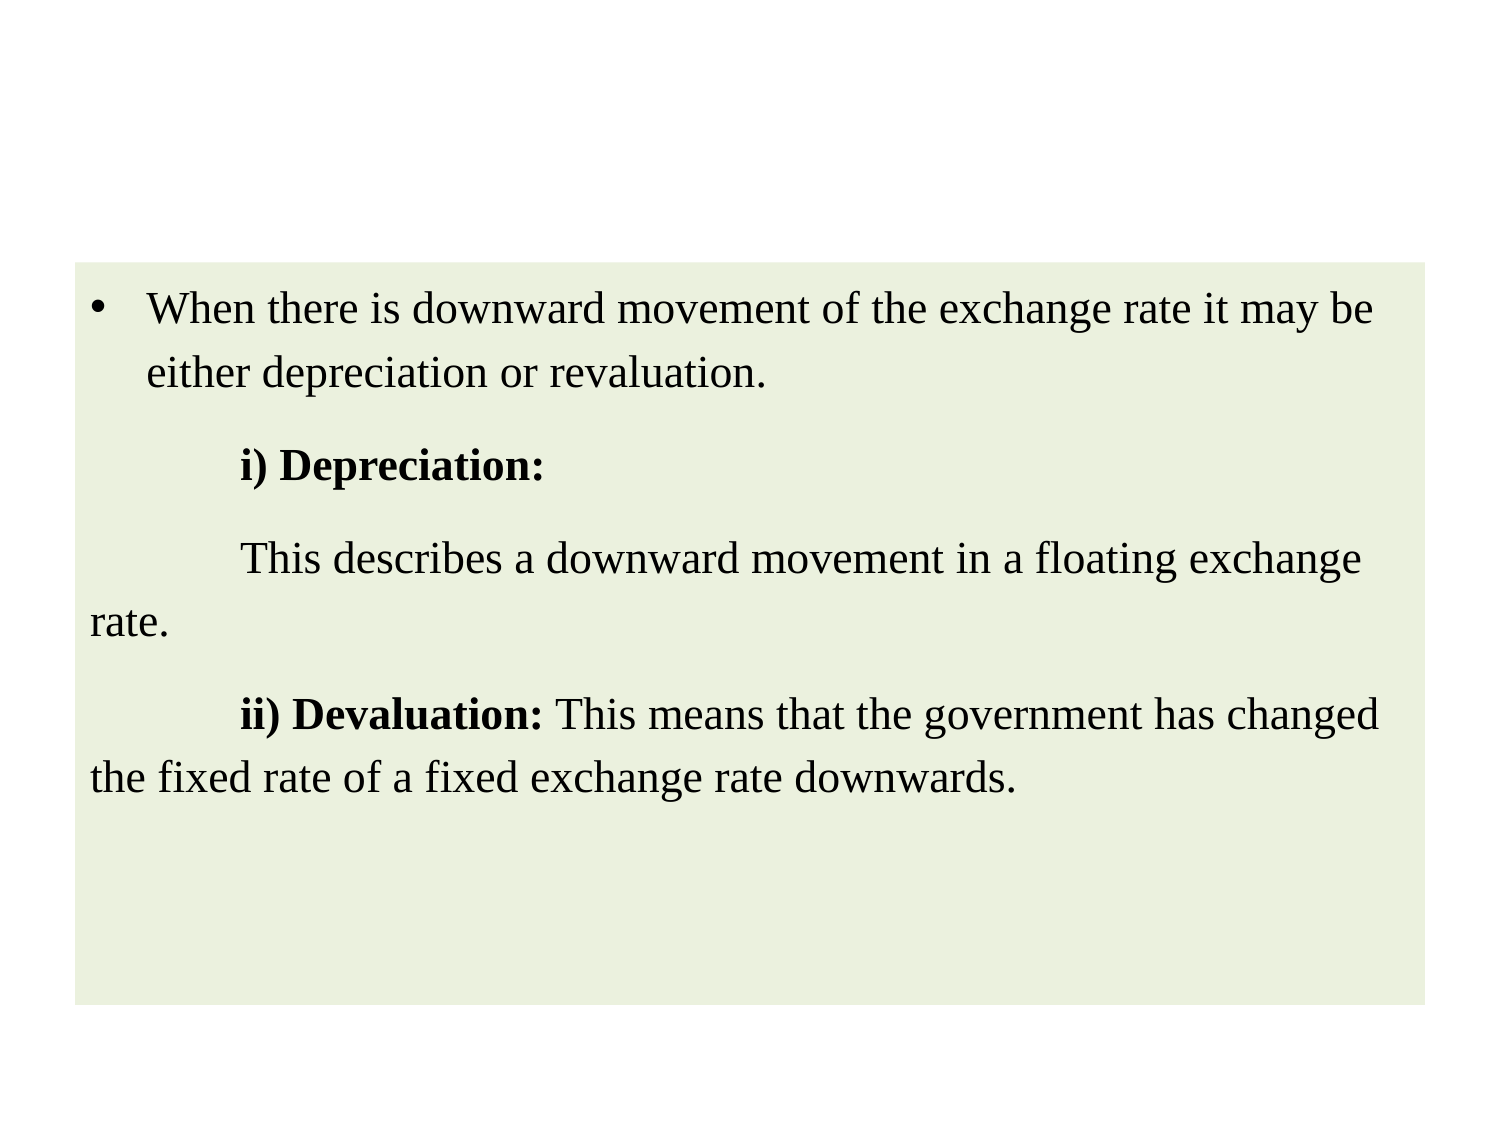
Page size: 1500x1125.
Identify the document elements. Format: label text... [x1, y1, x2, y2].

list When there is downward movement of the exchange rate it may be either depreciation or revaluation. i) Depreciation: This describes a downward movement in a floating exchange rate. ii) Devaluation: This means that the government has changed the fixed rate of a fixed exchange rate downwards. [75, 262, 1425, 1005]
